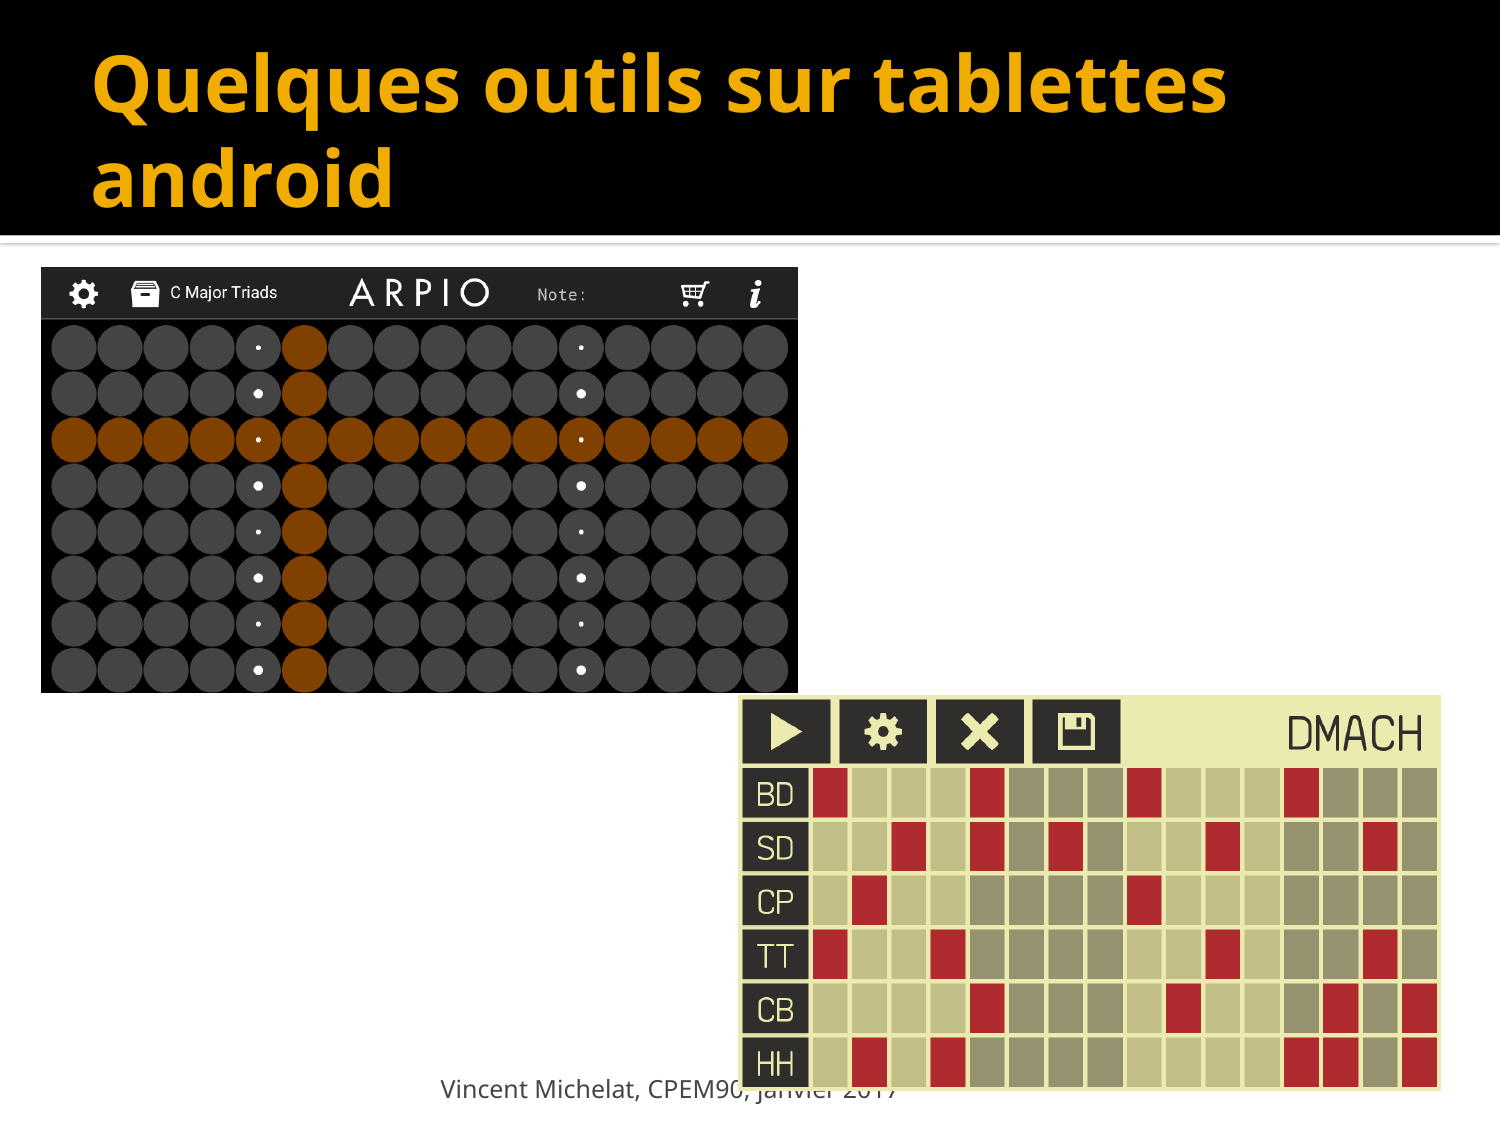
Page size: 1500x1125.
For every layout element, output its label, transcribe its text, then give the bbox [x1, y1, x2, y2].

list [41, 267, 798, 693]
footer Vincent Michelat, CPEM90, janvier 2017 [433, 1062, 1337, 1108]
title Quelques outils sur tablettes android [75, 25, 1425, 231]
picture [738, 695, 1441, 1091]
